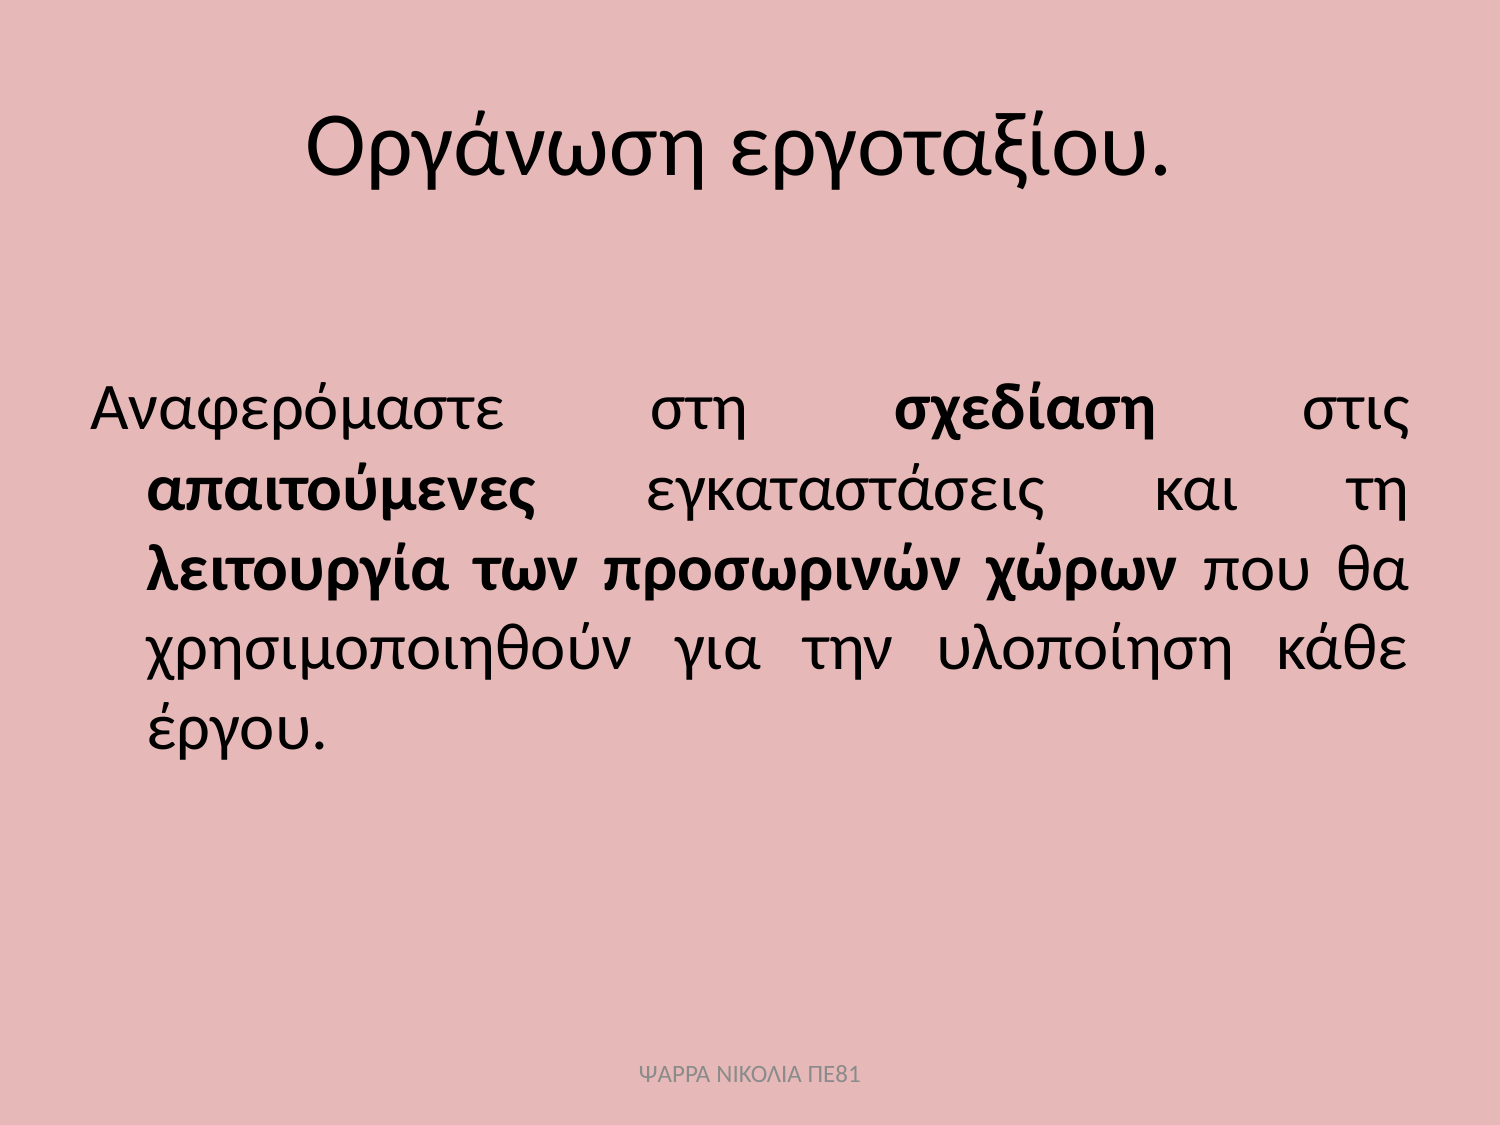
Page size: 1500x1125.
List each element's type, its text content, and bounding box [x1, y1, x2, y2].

list Αναφερόμαστε στη σχεδίαση στις απαιτούμενες εγκαταστάσεις και τη λειτουργία των προσωρινών χώρων που θα χρησιμοποιηθούν για την υλοποίηση κάθε έργου. [75, 262, 1425, 1005]
title Οργάνωση εργοταξίου. [75, 45, 1425, 233]
footer ΨΑΡΡΑ ΝΙΚΟΛΙΑ ΠΕ81 [512, 1042, 988, 1103]
